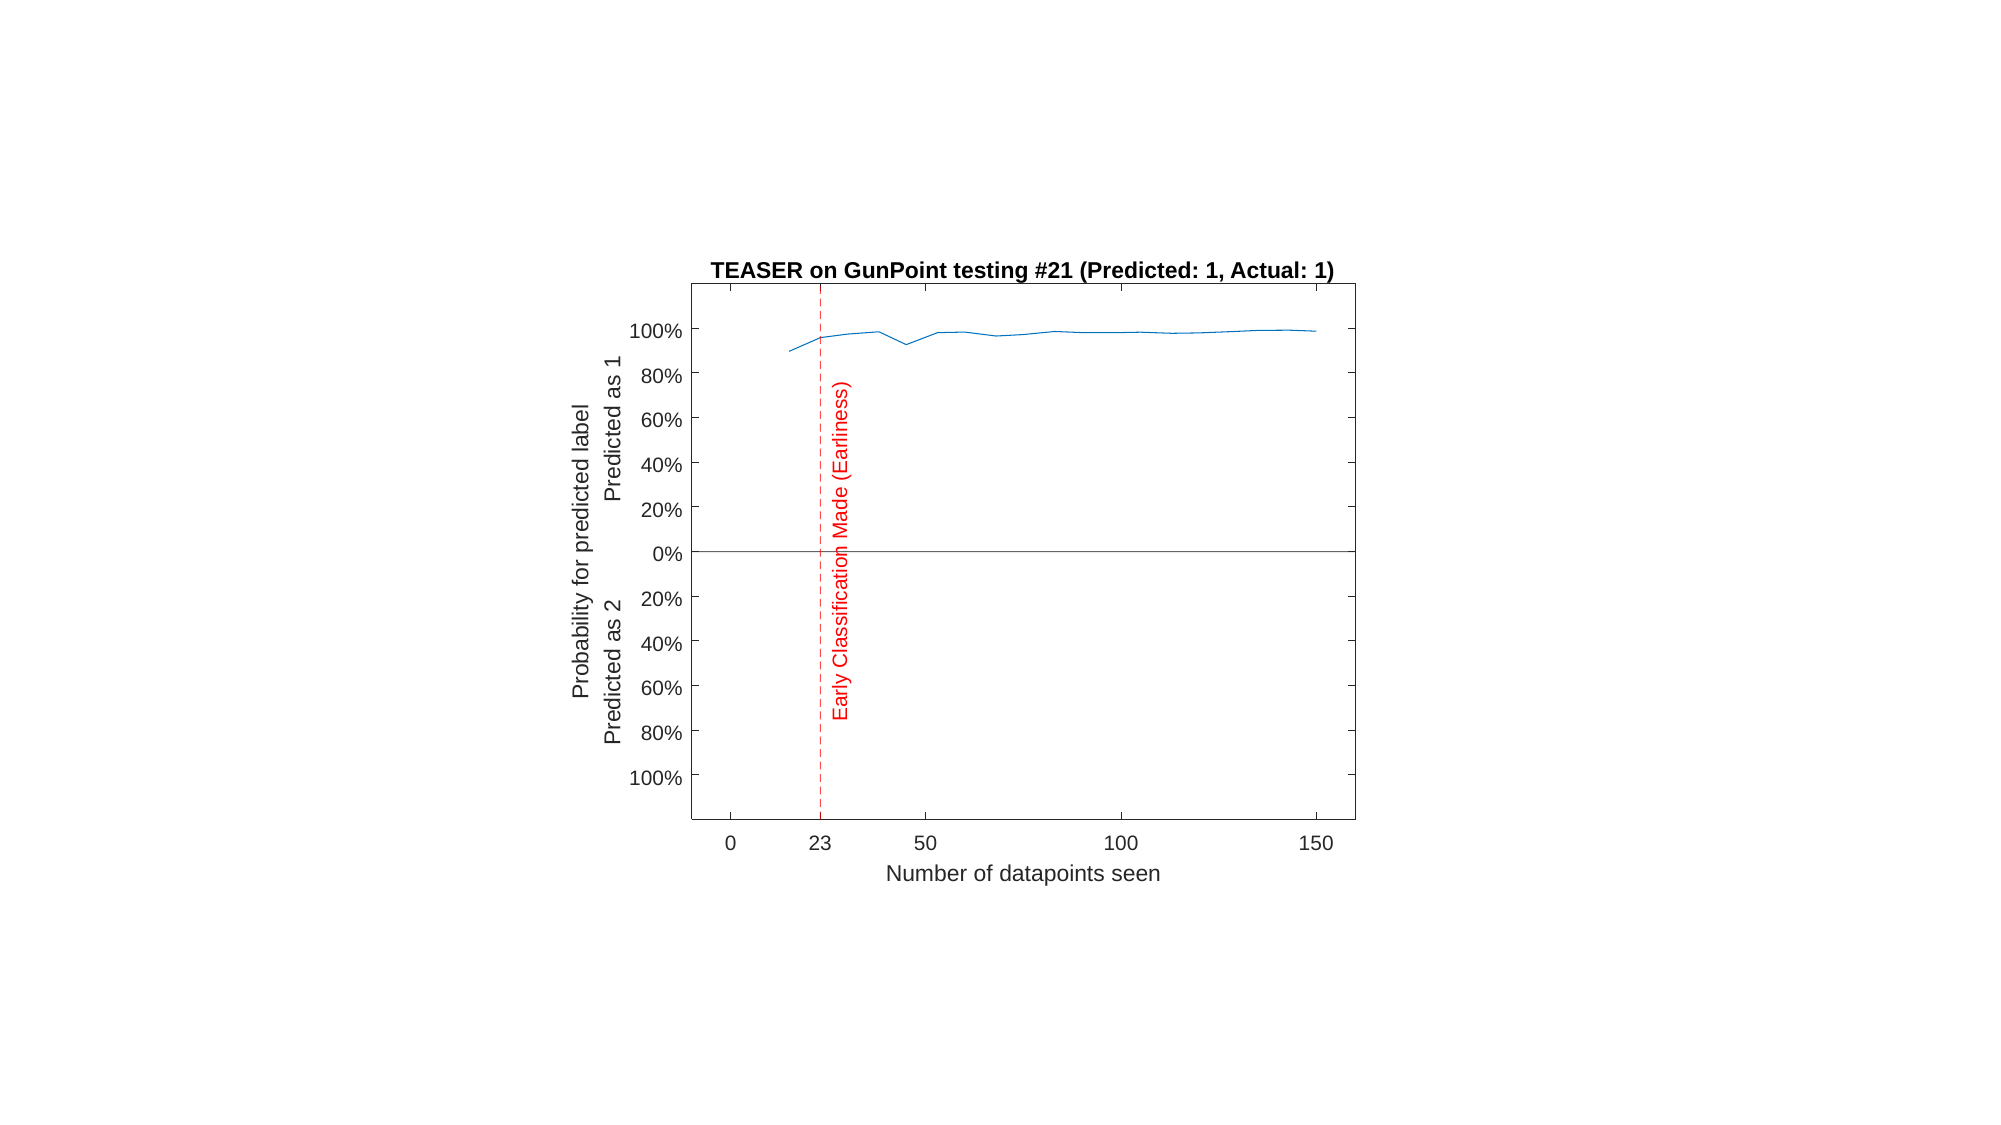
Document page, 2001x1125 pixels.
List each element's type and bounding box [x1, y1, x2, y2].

picture [562, 234, 1438, 891]
